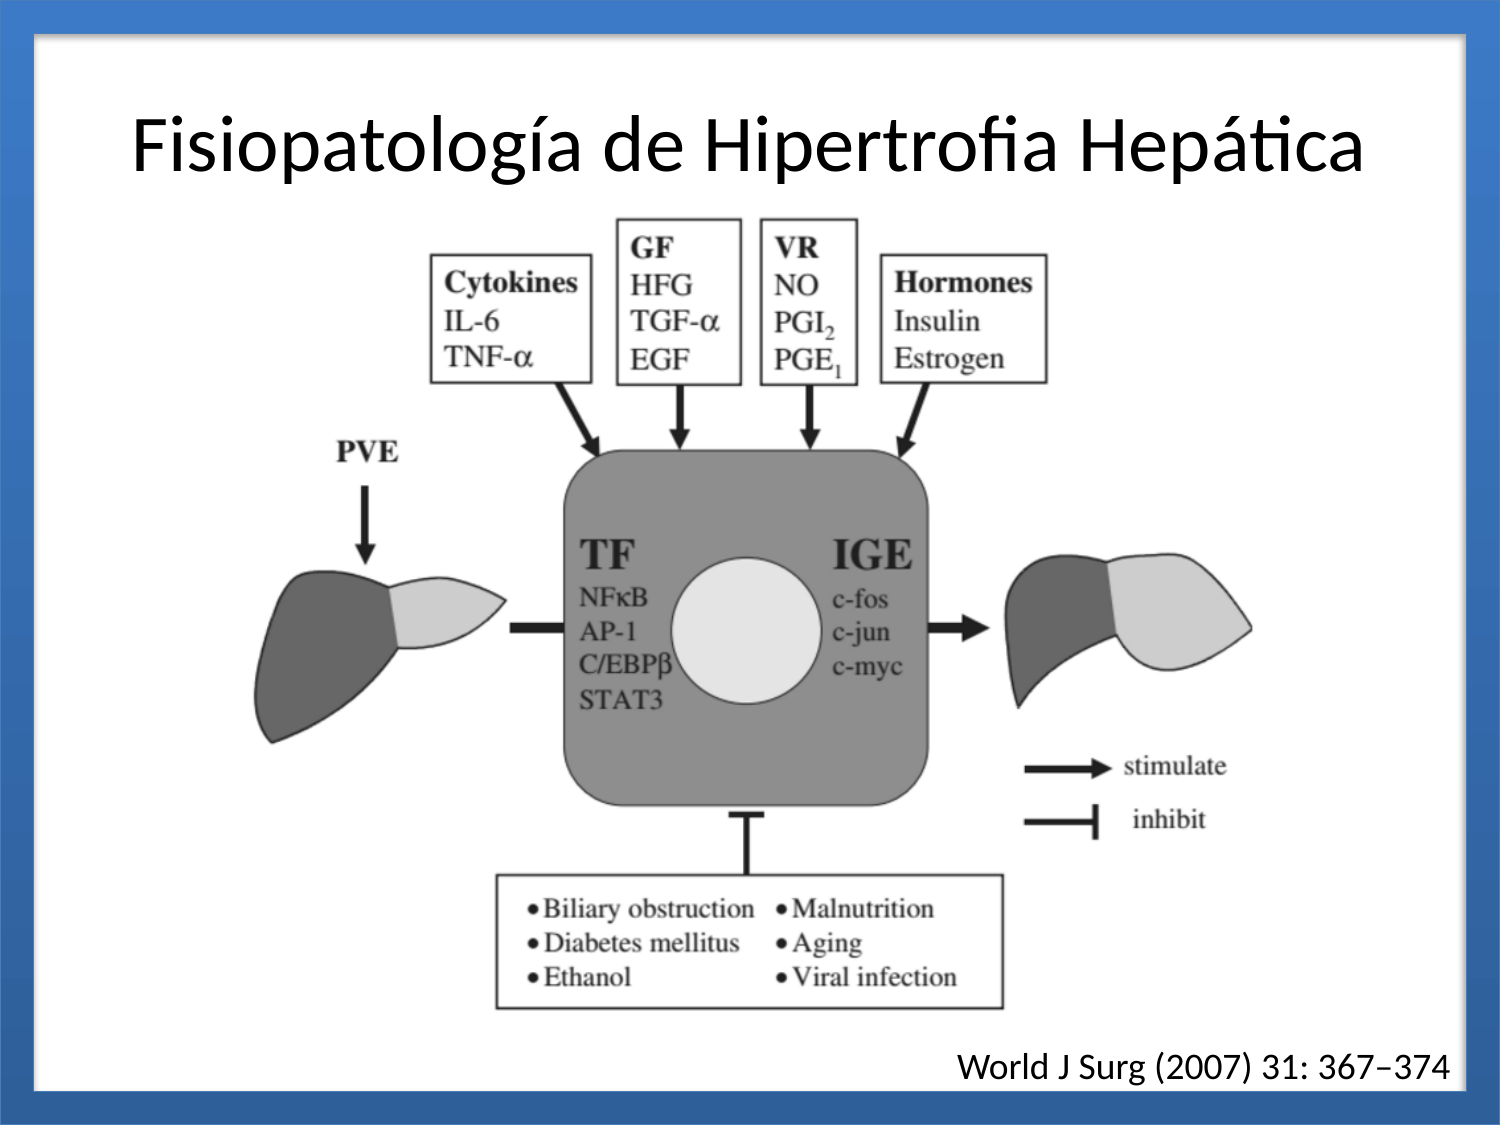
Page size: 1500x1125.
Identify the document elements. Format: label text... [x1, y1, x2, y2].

text_box World J Surg (2007) 31: 367–374 [942, 1034, 1459, 1090]
picture [229, 202, 1271, 1024]
text_box [0, 0, 1500, 1125]
title Fisiopatología de Hipertrofia Hepática [75, 45, 1425, 233]
